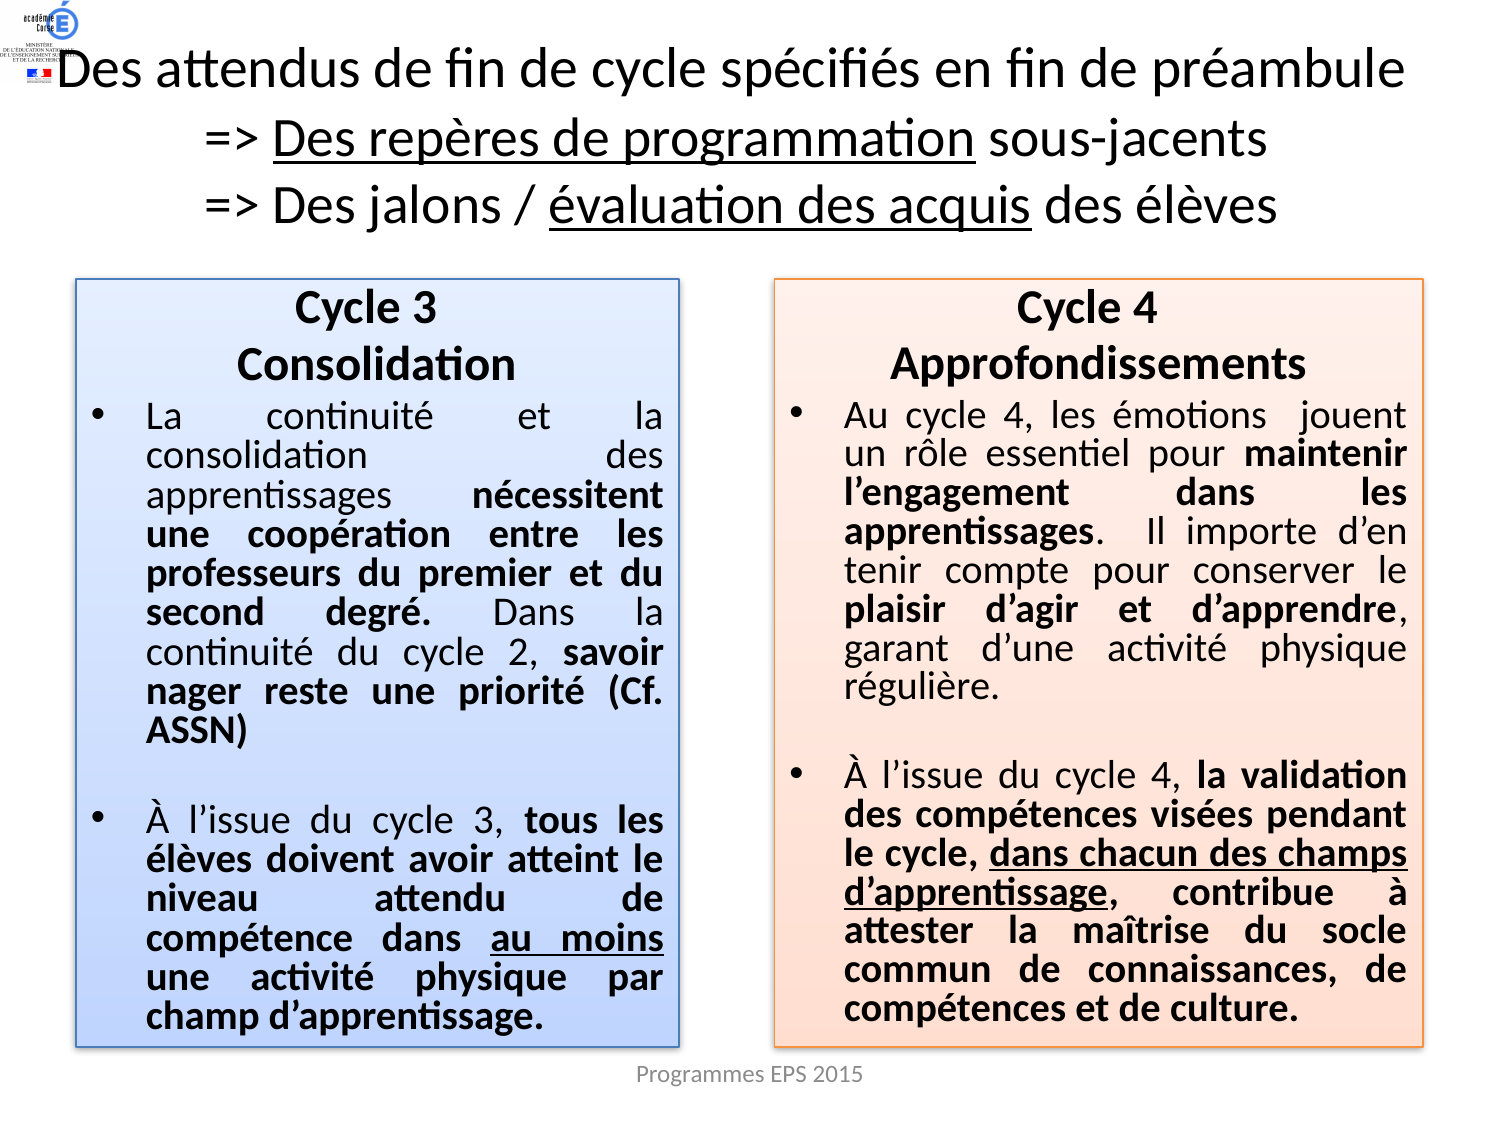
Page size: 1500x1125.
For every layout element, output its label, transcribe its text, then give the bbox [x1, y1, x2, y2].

title Des attendus de fin de cycle spécifiés en fin de préambule => Des repères de programmation sous-jacents => Des jalons / évaluation des acquis des élèves [41, 21, 1459, 244]
footer Programmes EPS 2015 [512, 1042, 988, 1103]
list Cycle 3 Consolidation La continuité et la consolidation des apprentissages nécessitent une coopération entre les professeurs du premier et du second degré. Dans la continuité du cycle 2, savoir nager reste une priorité (Cf. ASSN) À l’issue du cycle 3, tous les élèves doivent avoir atteint le niveau attendu de compétence dans au moins une activité physique par champ d’apprentissage. [75, 278, 680, 1048]
list Cycle 4 Approfondissements Au cycle 4, les émotions jouent un rôle essentiel pour maintenir l’engagement dans les apprentissages. Il importe d’en tenir compte pour conserver le plaisir d’agir et d’apprendre, garant d’une activité physique régulière. À l’issue du cycle 4, la validation des compétences visées pendant le cycle, dans chacun des champs d’apprentissage, contribue à attester la maîtrise du socle commun de connaissances, de compétences et de culture. [774, 278, 1424, 1048]
picture [0, 0, 80, 84]
